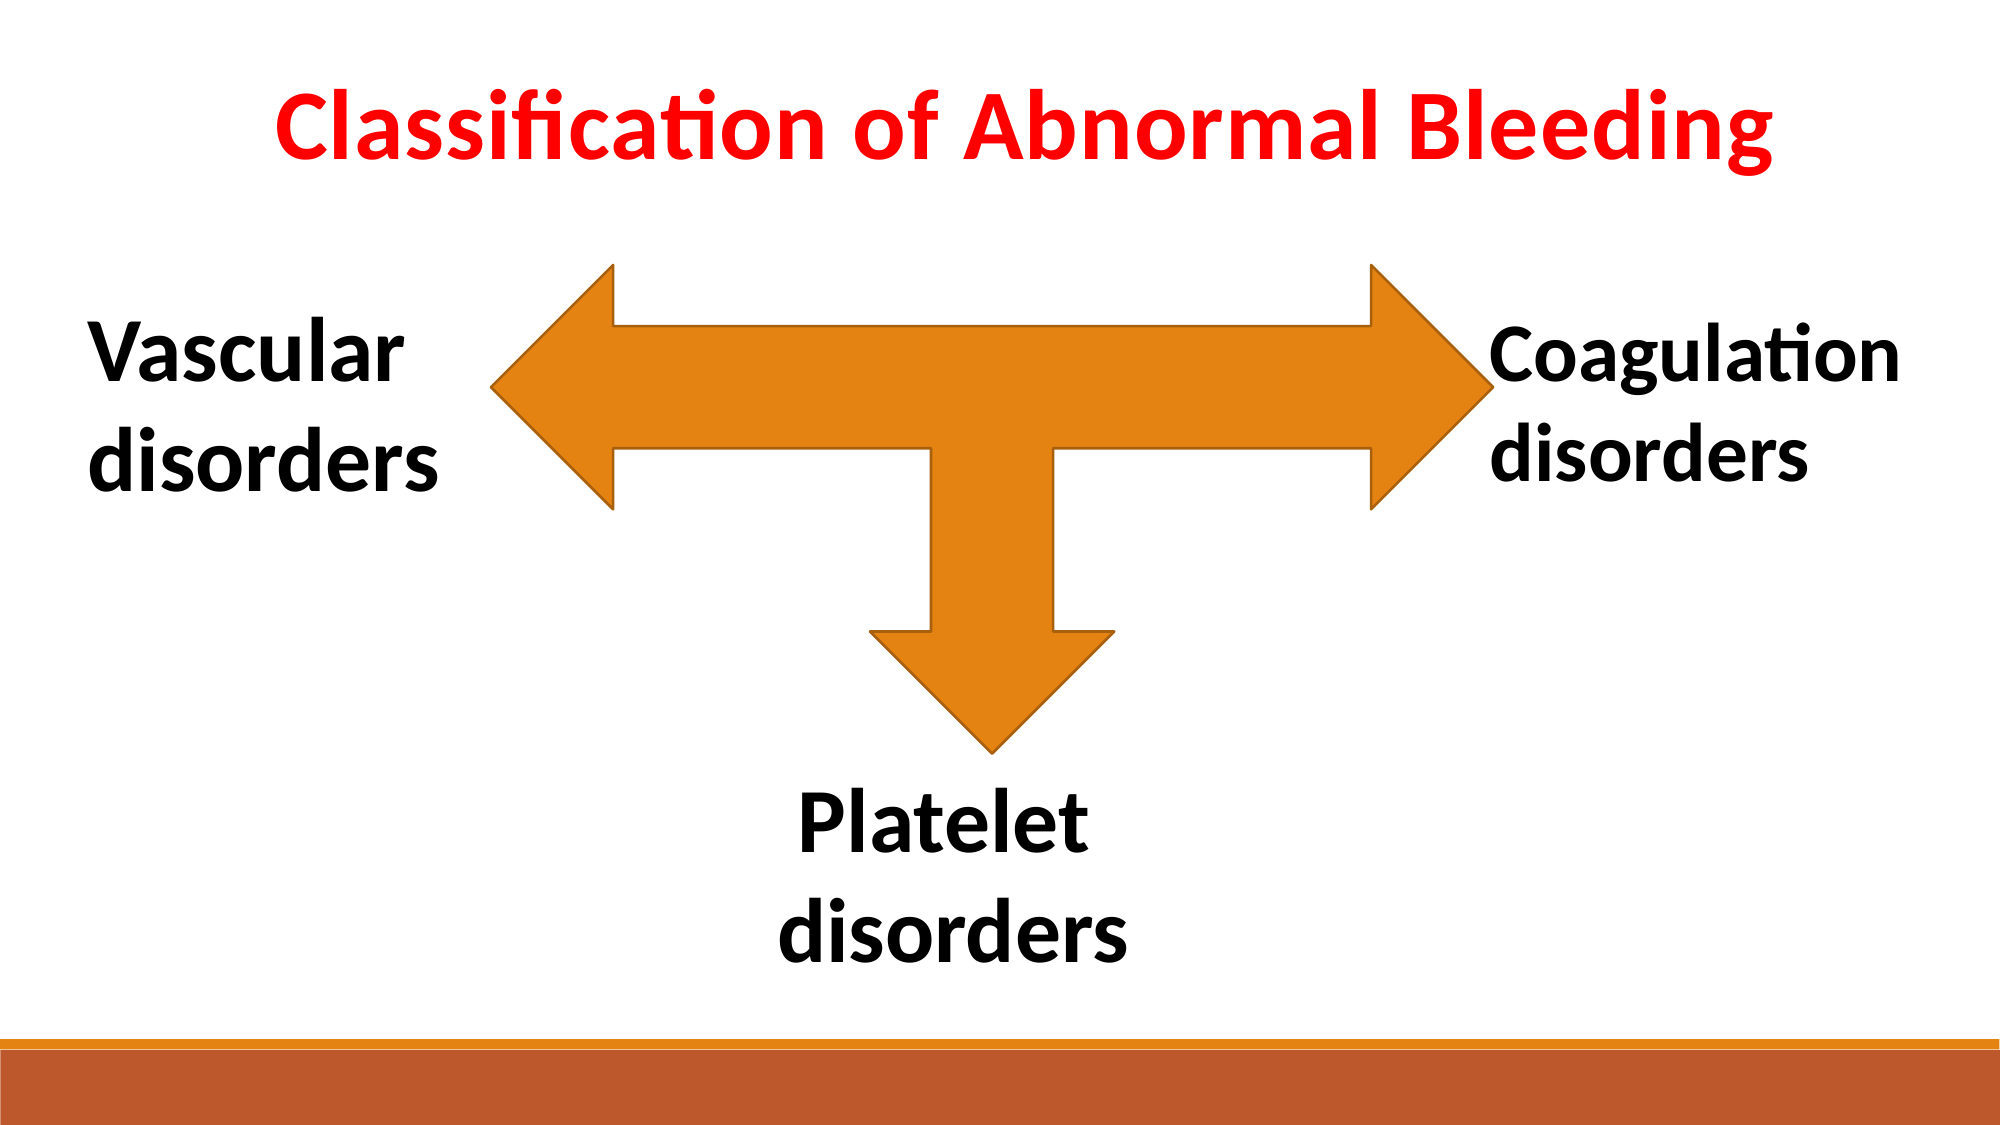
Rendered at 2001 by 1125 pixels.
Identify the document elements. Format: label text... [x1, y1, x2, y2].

text_box Platelet disorders [762, 753, 1222, 989]
text_box Classification of Abnormal Bleeding [260, 51, 1838, 187]
text_box Vascular disorders [72, 282, 564, 517]
text_box Coagulation disorders [1474, 291, 2000, 506]
text_box [564, 263, 1474, 753]
